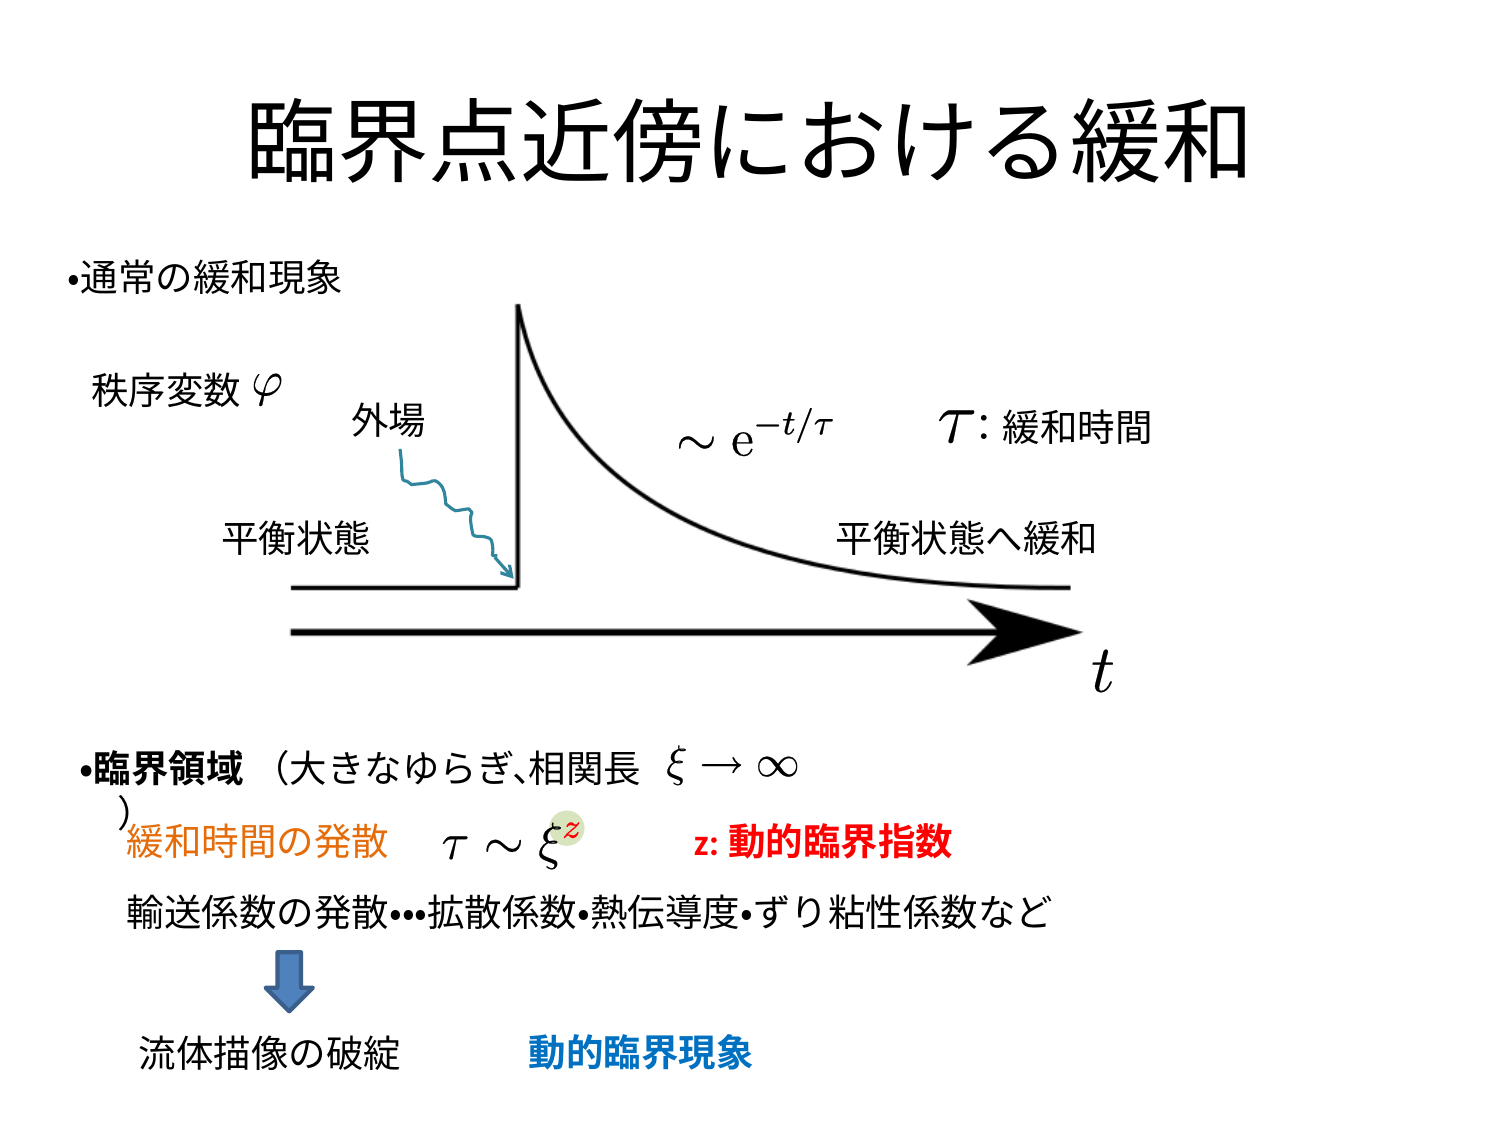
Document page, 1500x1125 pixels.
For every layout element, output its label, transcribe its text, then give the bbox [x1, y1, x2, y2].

text_box 流体描像の破綻 [123, 1023, 1046, 1083]
text_box [263, 951, 315, 1014]
title 臨界点近傍における緩和 [75, 45, 1425, 233]
picture [253, 373, 282, 407]
text_box 動的臨界現象 [513, 1021, 1058, 1082]
text_box 秩序変数 [76, 360, 201, 420]
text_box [206, 295, 1259, 693]
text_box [64, 737, 1211, 943]
text_box ・通常の緩和現象 [53, 246, 573, 307]
